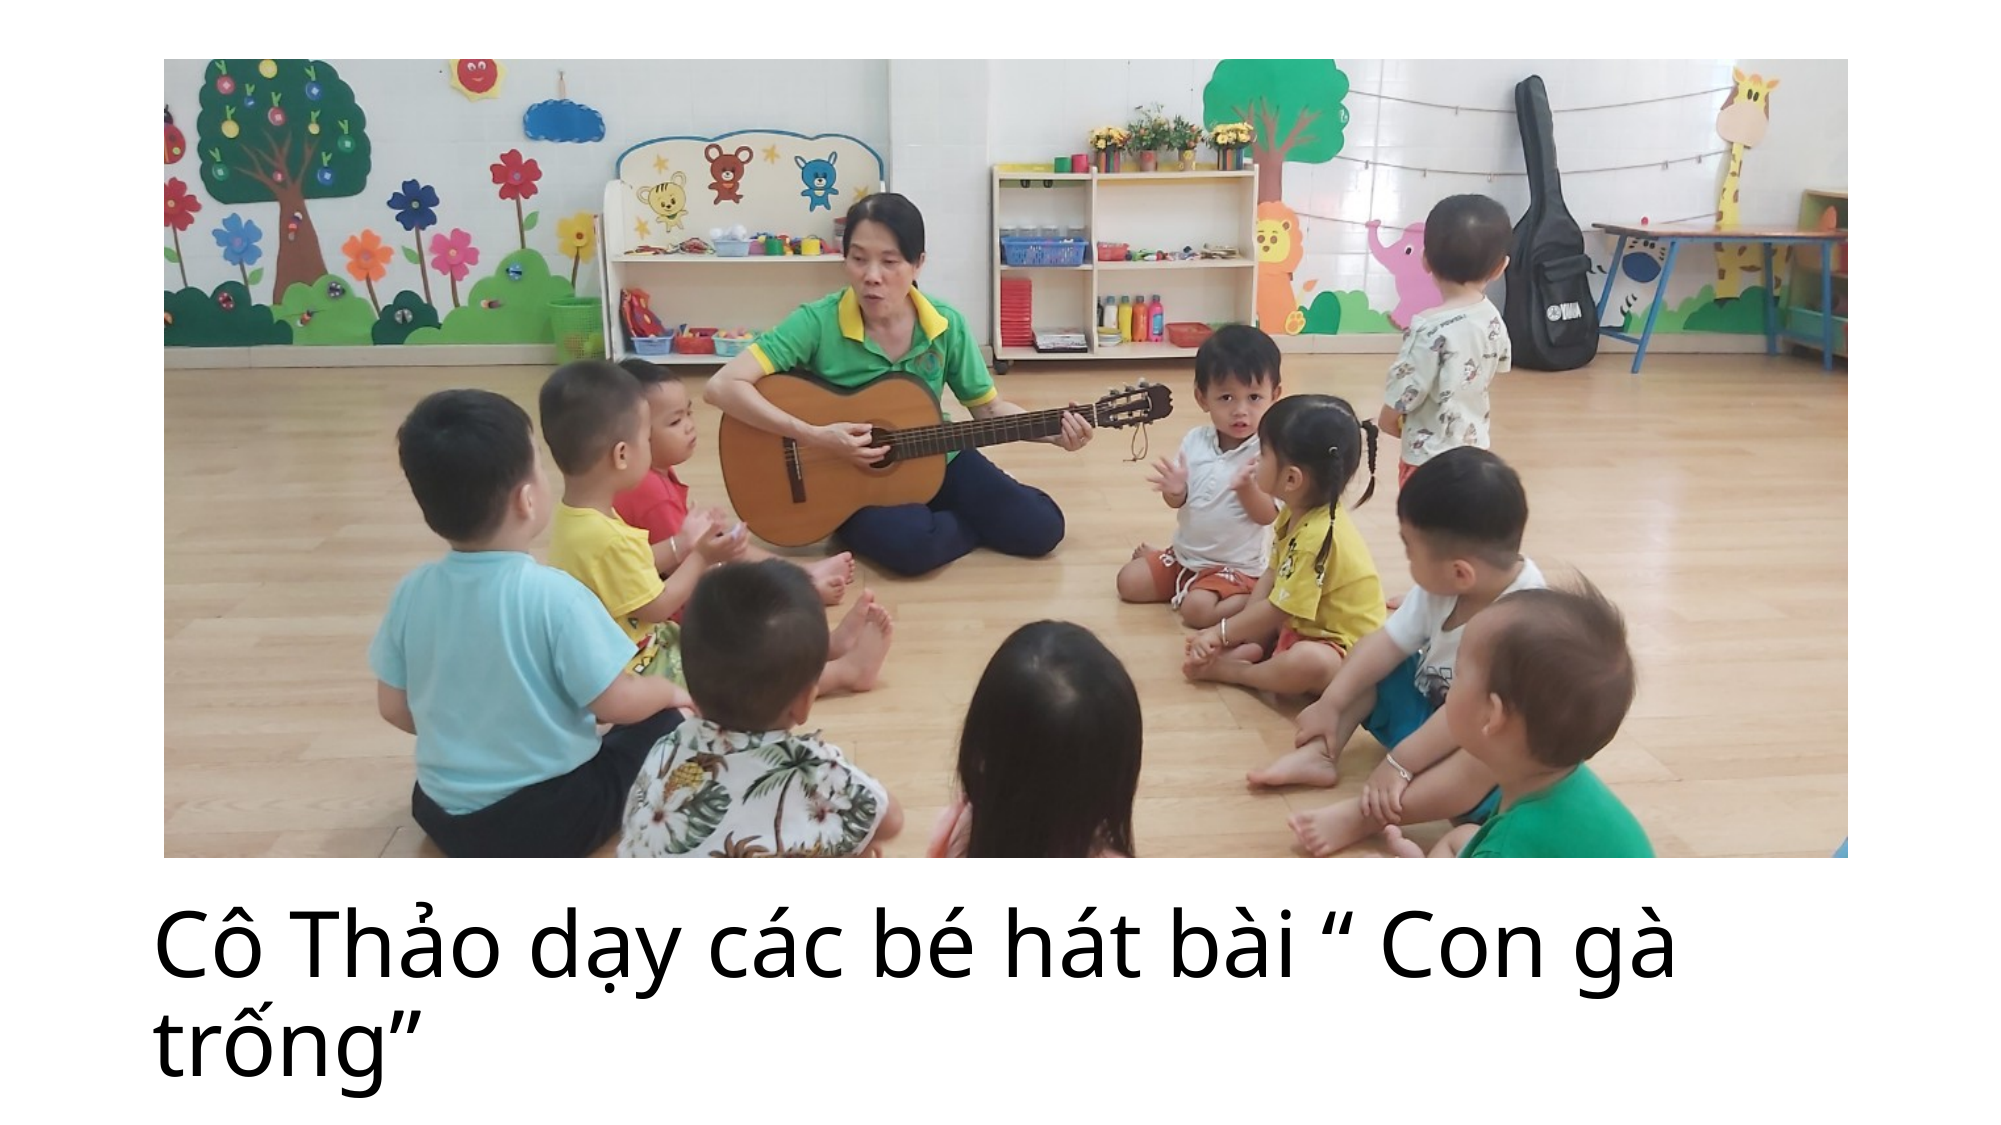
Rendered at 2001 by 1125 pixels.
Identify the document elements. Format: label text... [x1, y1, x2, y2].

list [164, 59, 1848, 858]
title Cô Thảo dạy các bé hát bài “ Con gà trống” [137, 910, 1863, 1085]
